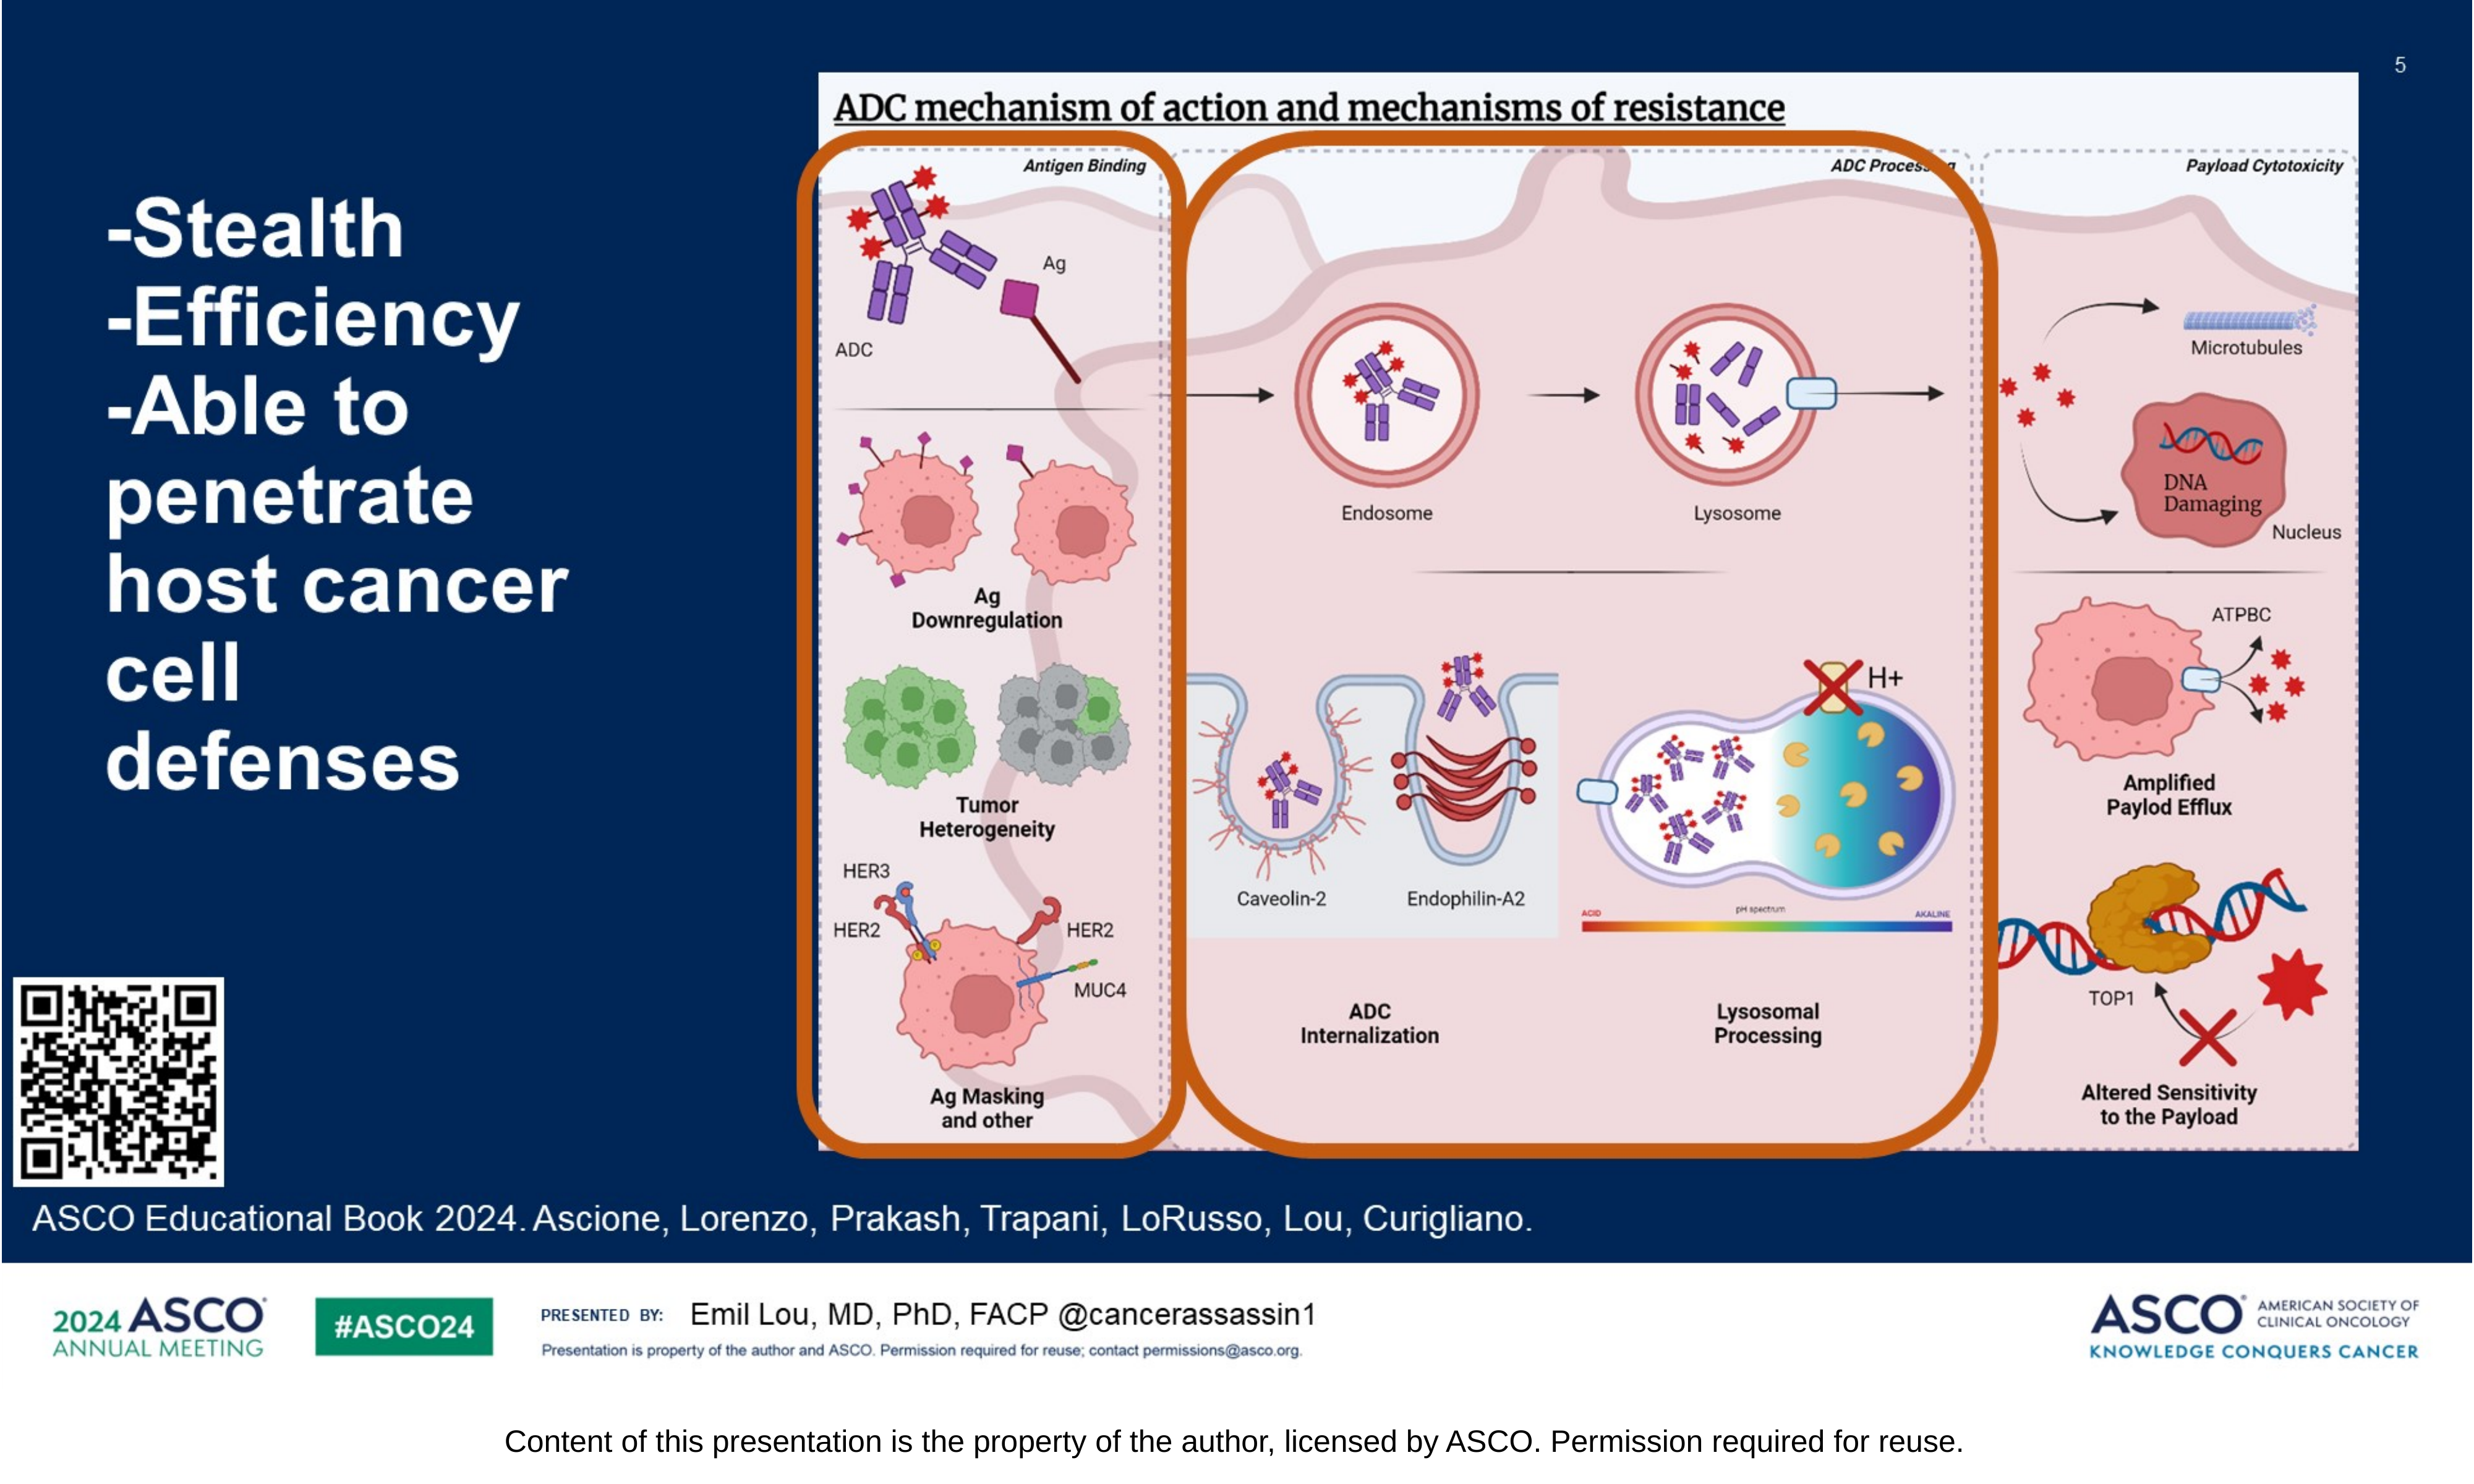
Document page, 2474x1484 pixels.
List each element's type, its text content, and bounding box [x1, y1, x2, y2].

picture [2, 0, 2472, 1389]
text_box Content of this presentation is the property of the author, licensed by ASCO. Permission required for reuse. [0, 1399, 2474, 1477]
